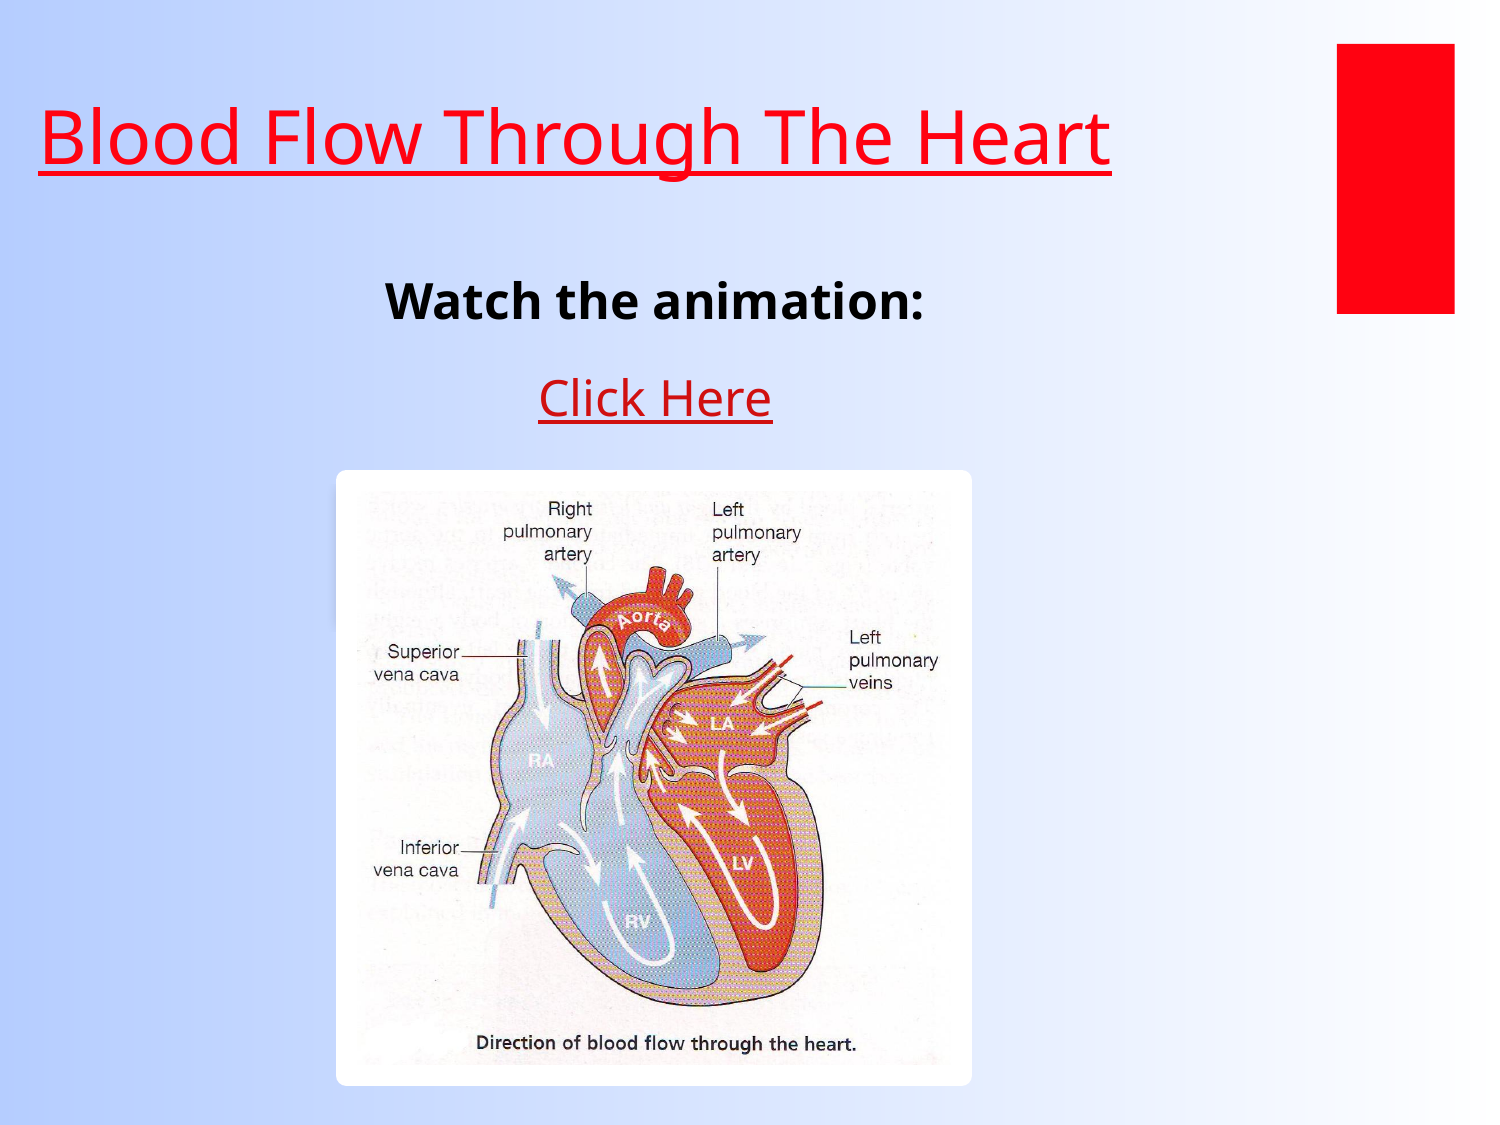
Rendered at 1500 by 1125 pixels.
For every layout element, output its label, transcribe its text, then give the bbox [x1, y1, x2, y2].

title Blood Flow Through The Heart [23, 0, 1236, 188]
picture [356, 490, 952, 1066]
list Watch the animation: Click Here [75, 261, 1236, 679]
